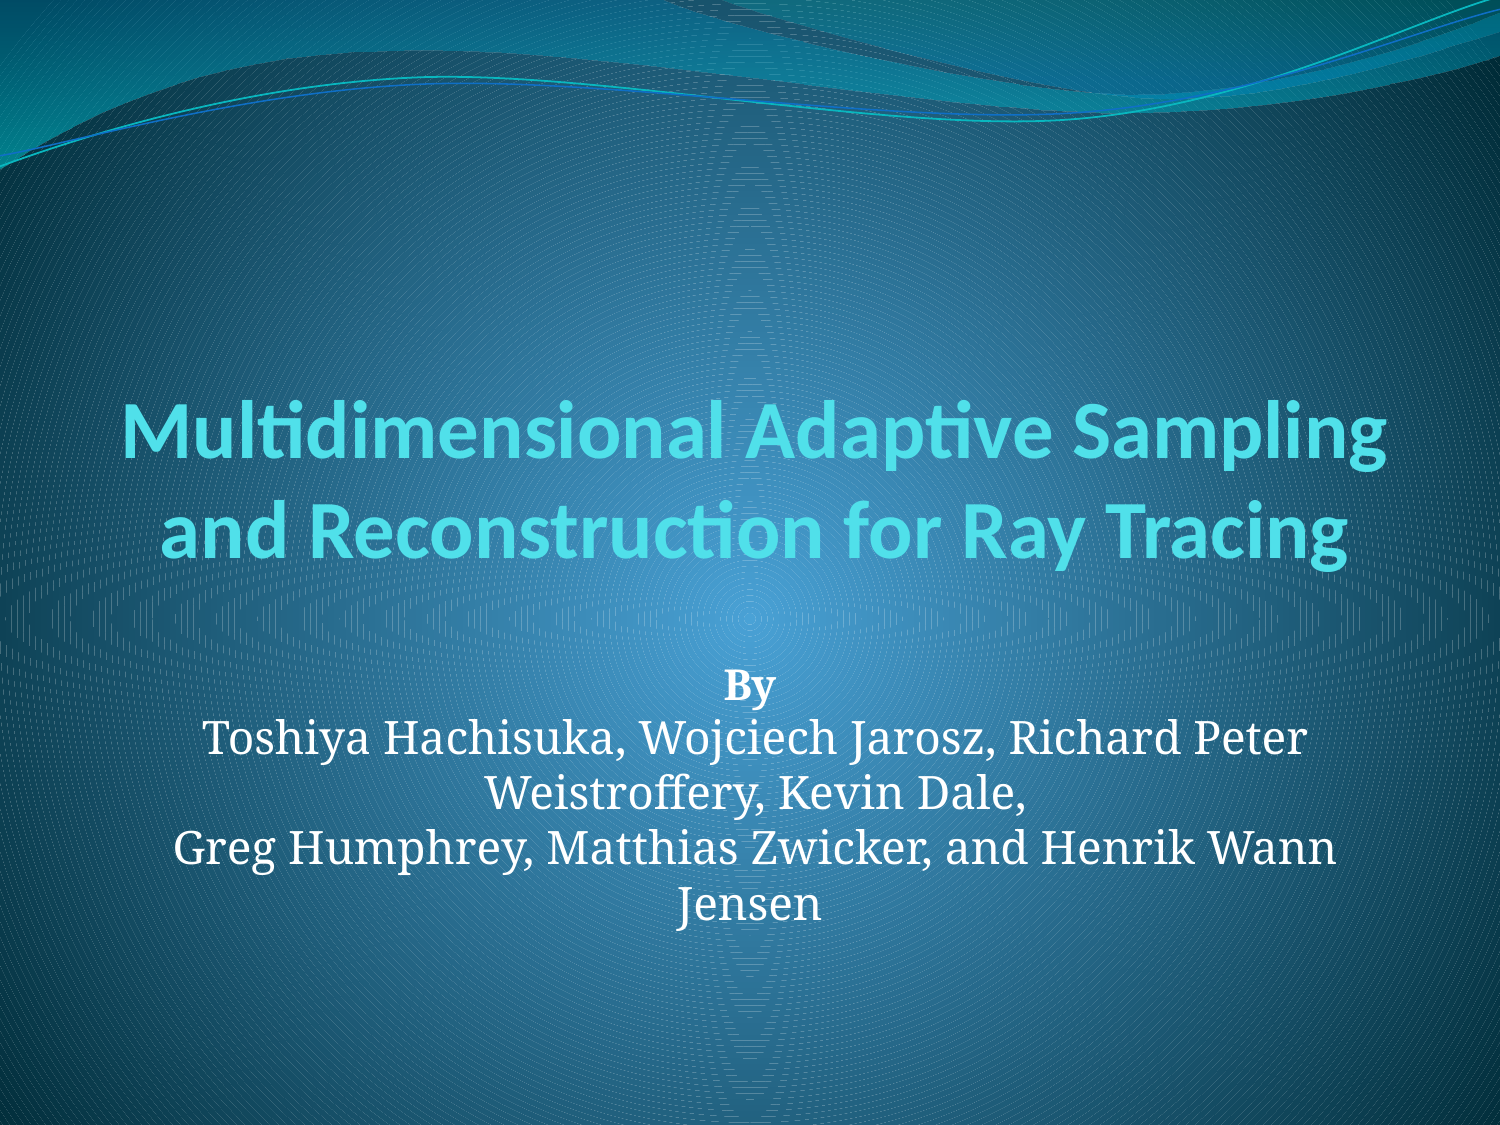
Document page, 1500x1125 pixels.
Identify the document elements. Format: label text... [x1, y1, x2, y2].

text_box By Toshiya Hachisuka, Wojciech Jarosz, Richard Peter Weistroffery, Kevin Dale, Greg Humphrey, Matthias Zwicker, and Henrik Wann Jensen [112, 649, 1401, 938]
title Multidimensional Adaptive Sampling and Reconstruction for Ray Tracing [112, 275, 1401, 575]
